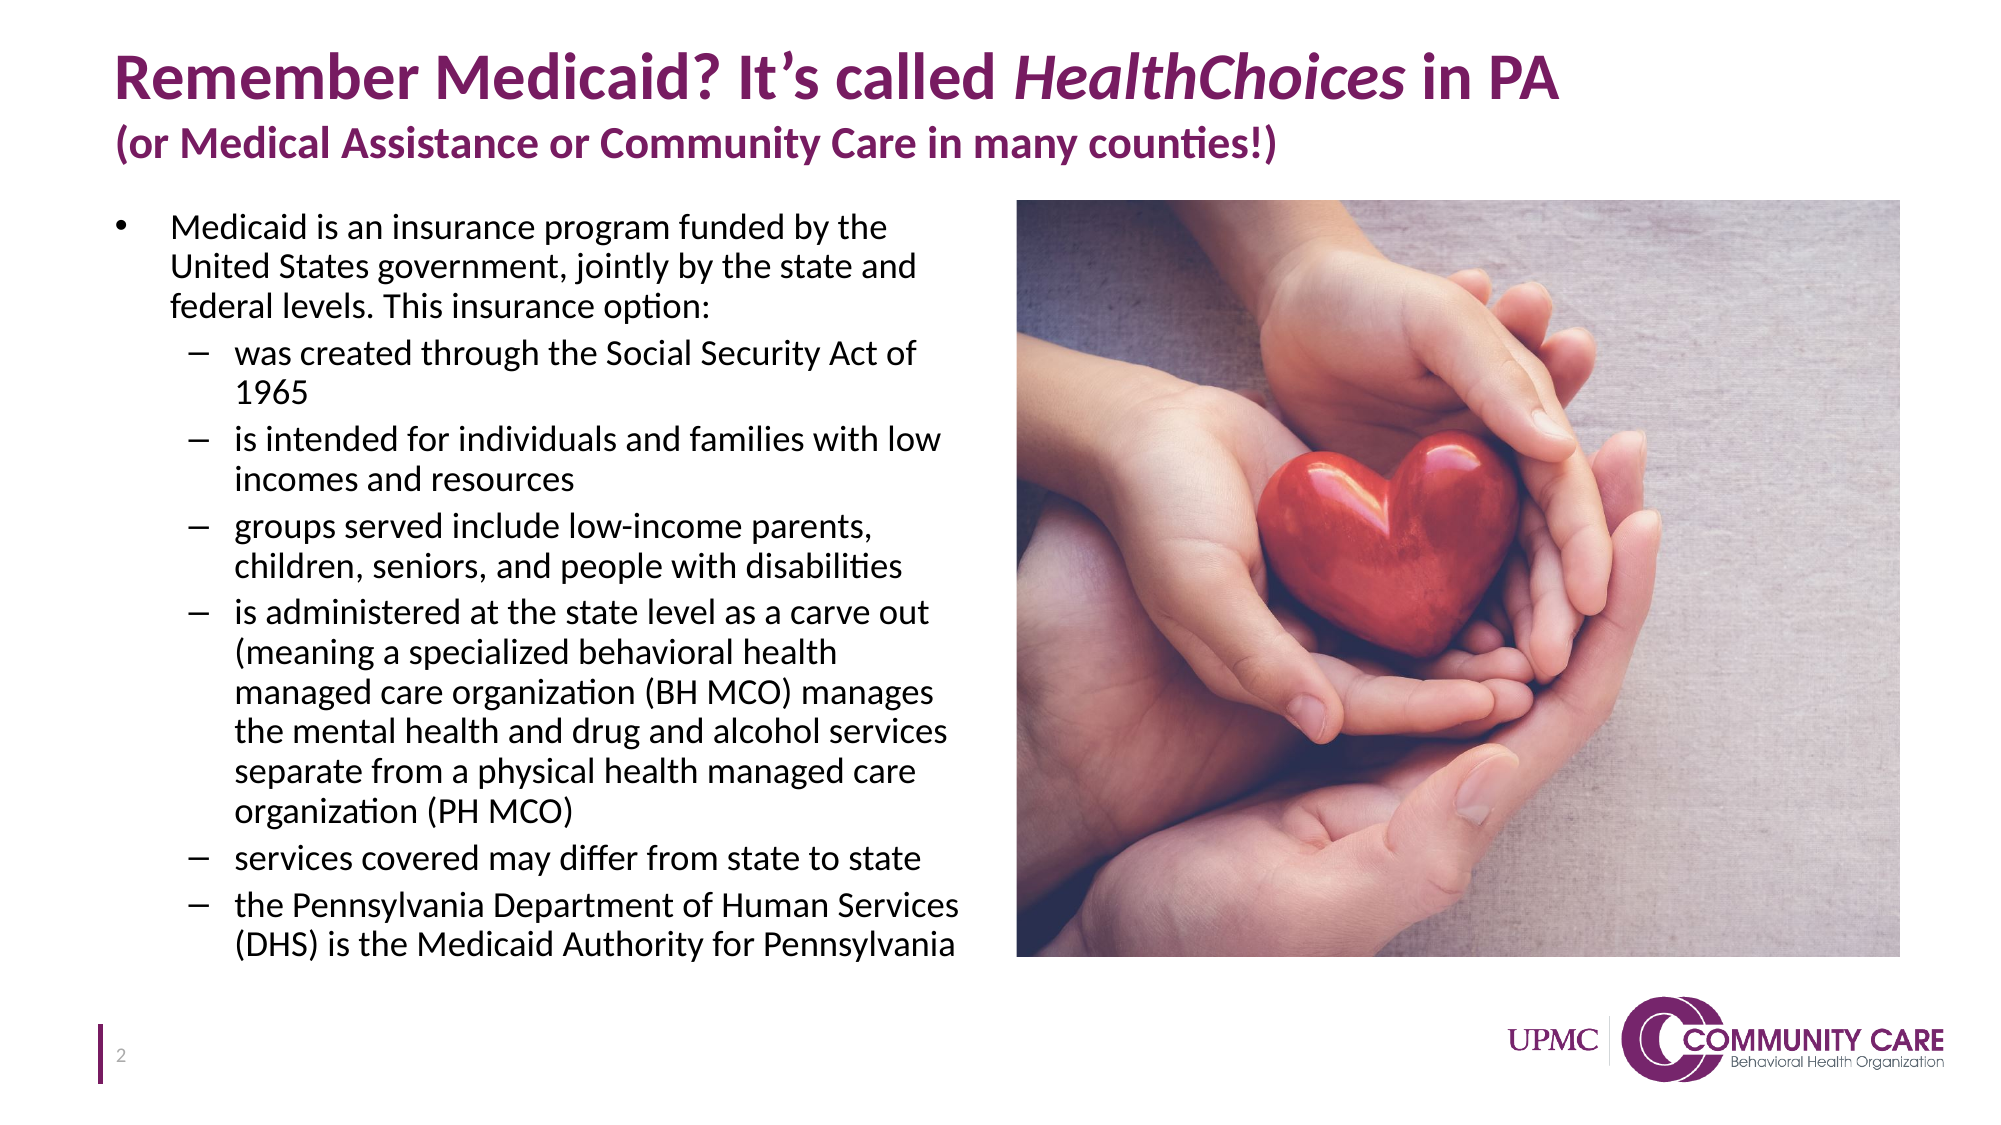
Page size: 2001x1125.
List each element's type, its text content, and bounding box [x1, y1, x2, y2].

title Remember Medicaid? It’s called HealthChoices in PA (or Medical Assistance or Community Care in many counties!) [99, 22, 1900, 178]
list Medicaid is an insurance program funded by the United States government, jointly by the state and federal levels. This insurance option: was created through the Social Security Act of 1965 is intended for individuals and families with low incomes and resources groups served include low-income parents, children, seniors, and people with disabilities is administered at the state level as a carve out (meaning a specialized behavioral health managed care organization (BH MCO) manages the mental health and drug and alcohol services separate from a physical health managed care organization (PH MCO) services covered may differ from state to state the Pennsylvania Department of Human Services (DHS) is the Medicaid Authority for Pennsylvania [99, 200, 984, 1012]
picture [1507, 994, 1944, 1084]
slide_number 2 [100, 1023, 193, 1084]
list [1016, 199, 1901, 957]
